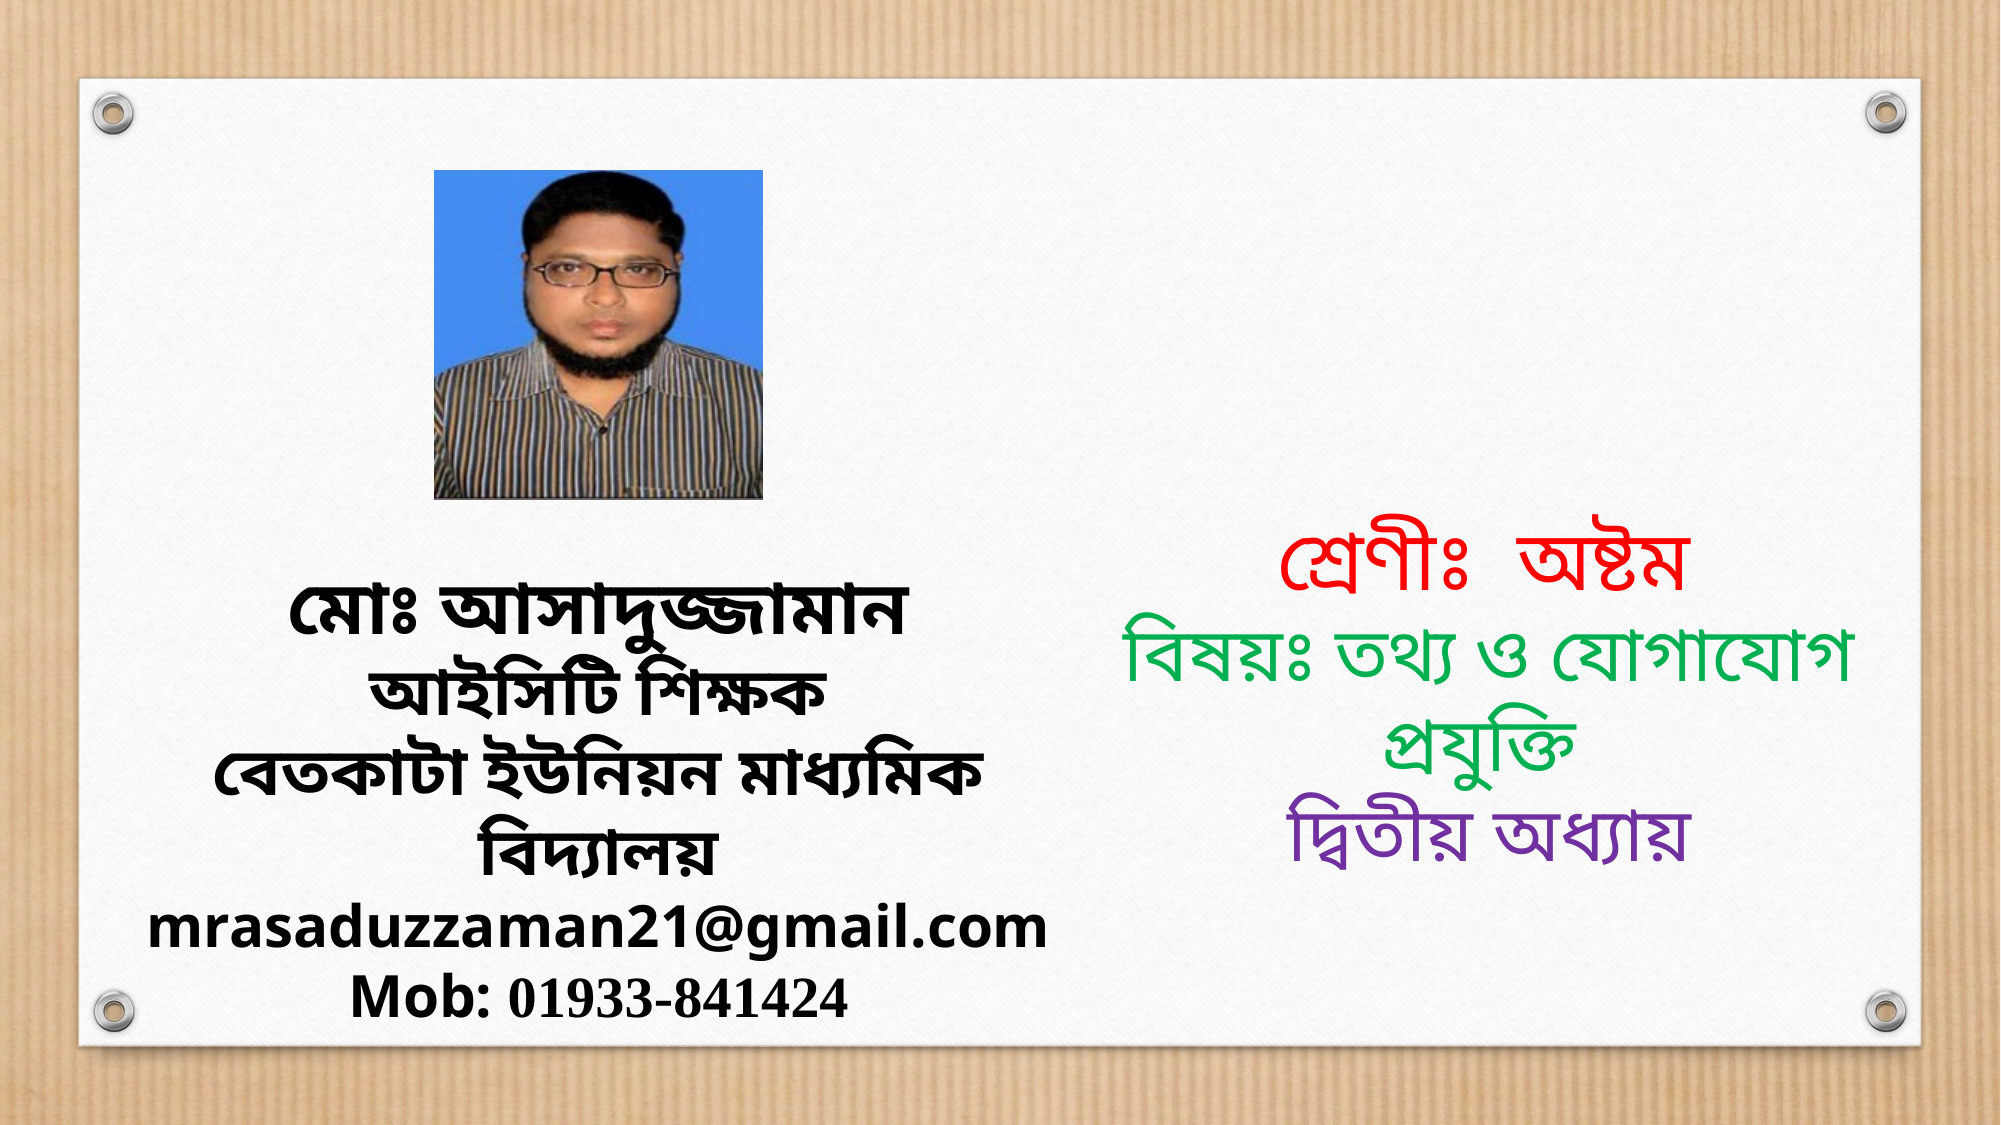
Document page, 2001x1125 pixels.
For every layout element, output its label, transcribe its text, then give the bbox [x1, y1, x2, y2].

picture [0, 0, 2001, 1125]
text_box শ্রেণীঃ অষ্টম বিষয়ঃ তথ্য ও যোগাযোগ প্রযুক্তি দ্বিতীয় অধ্যায় [1094, 499, 1885, 885]
text_box মোঃ আসাদুজ্জামান আইসিটি শিক্ষক বেতকাটা ইউনিয়ন মাধ্যমিক বিদ্যালয় mrasaduzzaman21@gmail.com Mob: 01933-841424 [125, 551, 1072, 1037]
